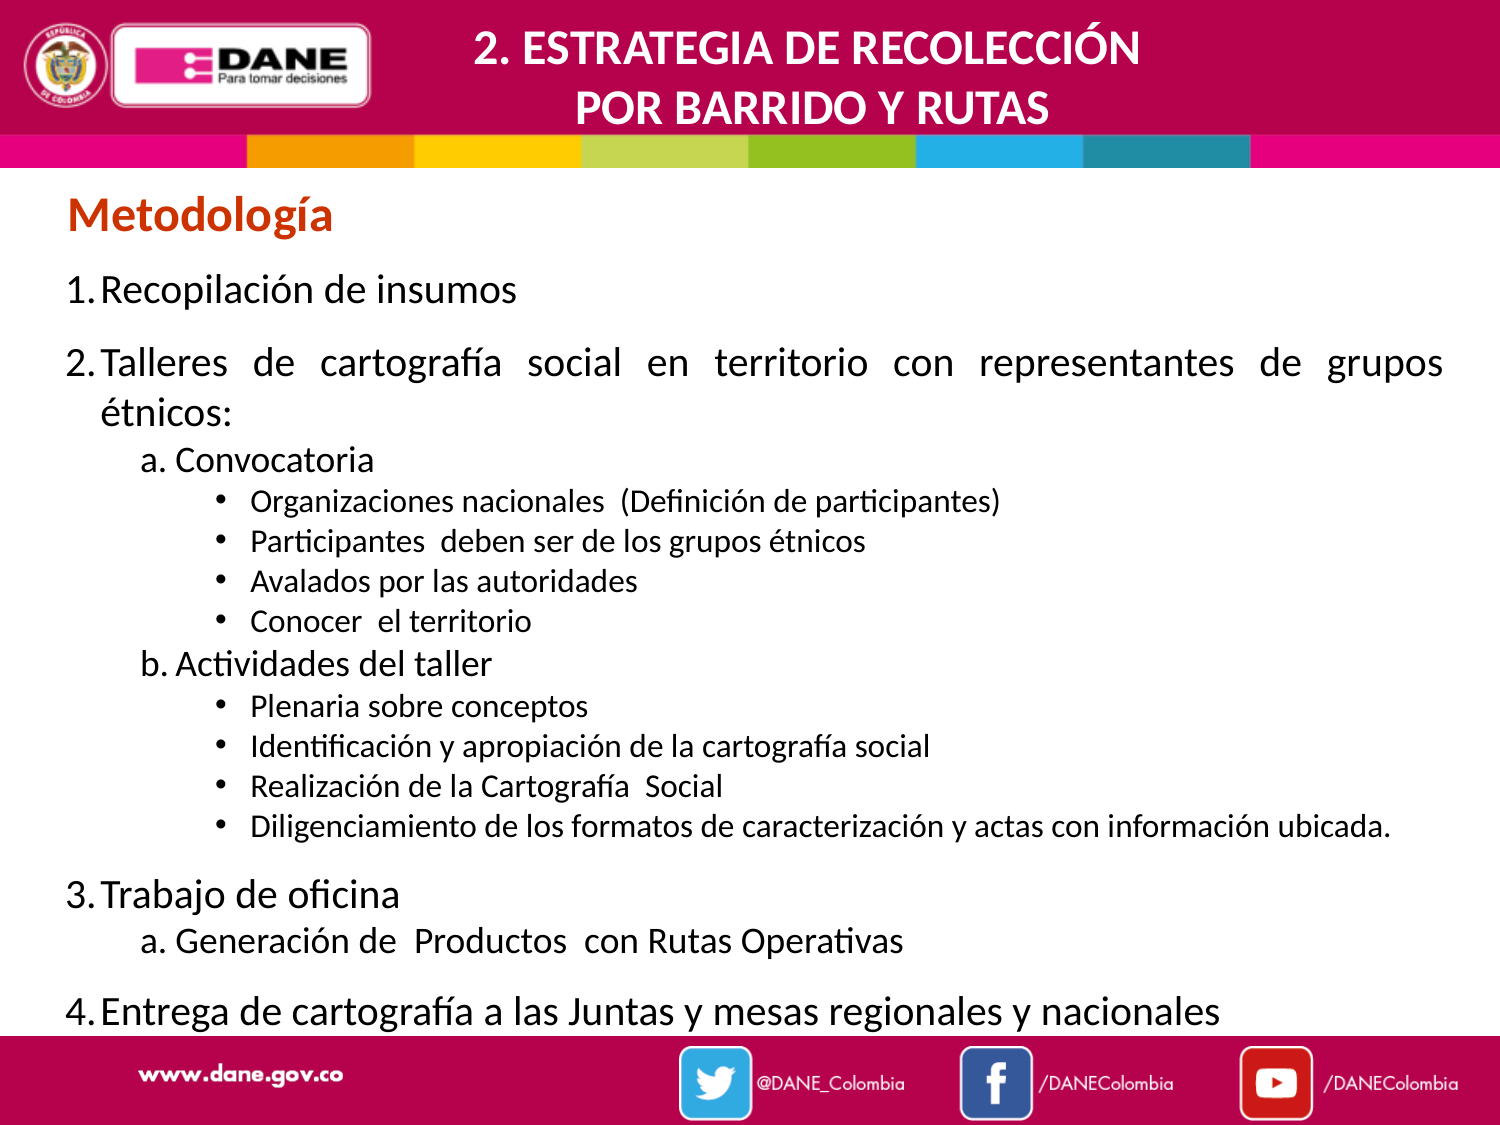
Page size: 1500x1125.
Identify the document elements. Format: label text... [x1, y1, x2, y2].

picture [124, 1054, 361, 1100]
text_box Recopilación de insumos Talleres de cartografía social en territorio con representantes de grupos étnicos: Convocatoria Organizaciones nacionales (Definición de participantes) Participantes deben ser de los grupos étnicos Avalados por las autoridades Conocer el territorio Actividades del taller Plenaria sobre conceptos Identificación y apropiación de la cartografía social Realización de la Cartografía Social Diligenciamiento de los formatos de caracterización y actas con información ubicada. Trabajo de oficina Generación de Productos con Rutas Operativas Entrega de cartografía a las Juntas y mesas regionales y nacionales [29, 254, 1459, 1042]
picture [679, 1046, 1459, 1121]
text_box 2. ESTRATEGIA DE RECOLECCIÓN POR BARRIDO Y RUTAS [125, 7, 1500, 142]
picture [0, 0, 1500, 168]
text_box Metodología [53, 174, 935, 250]
